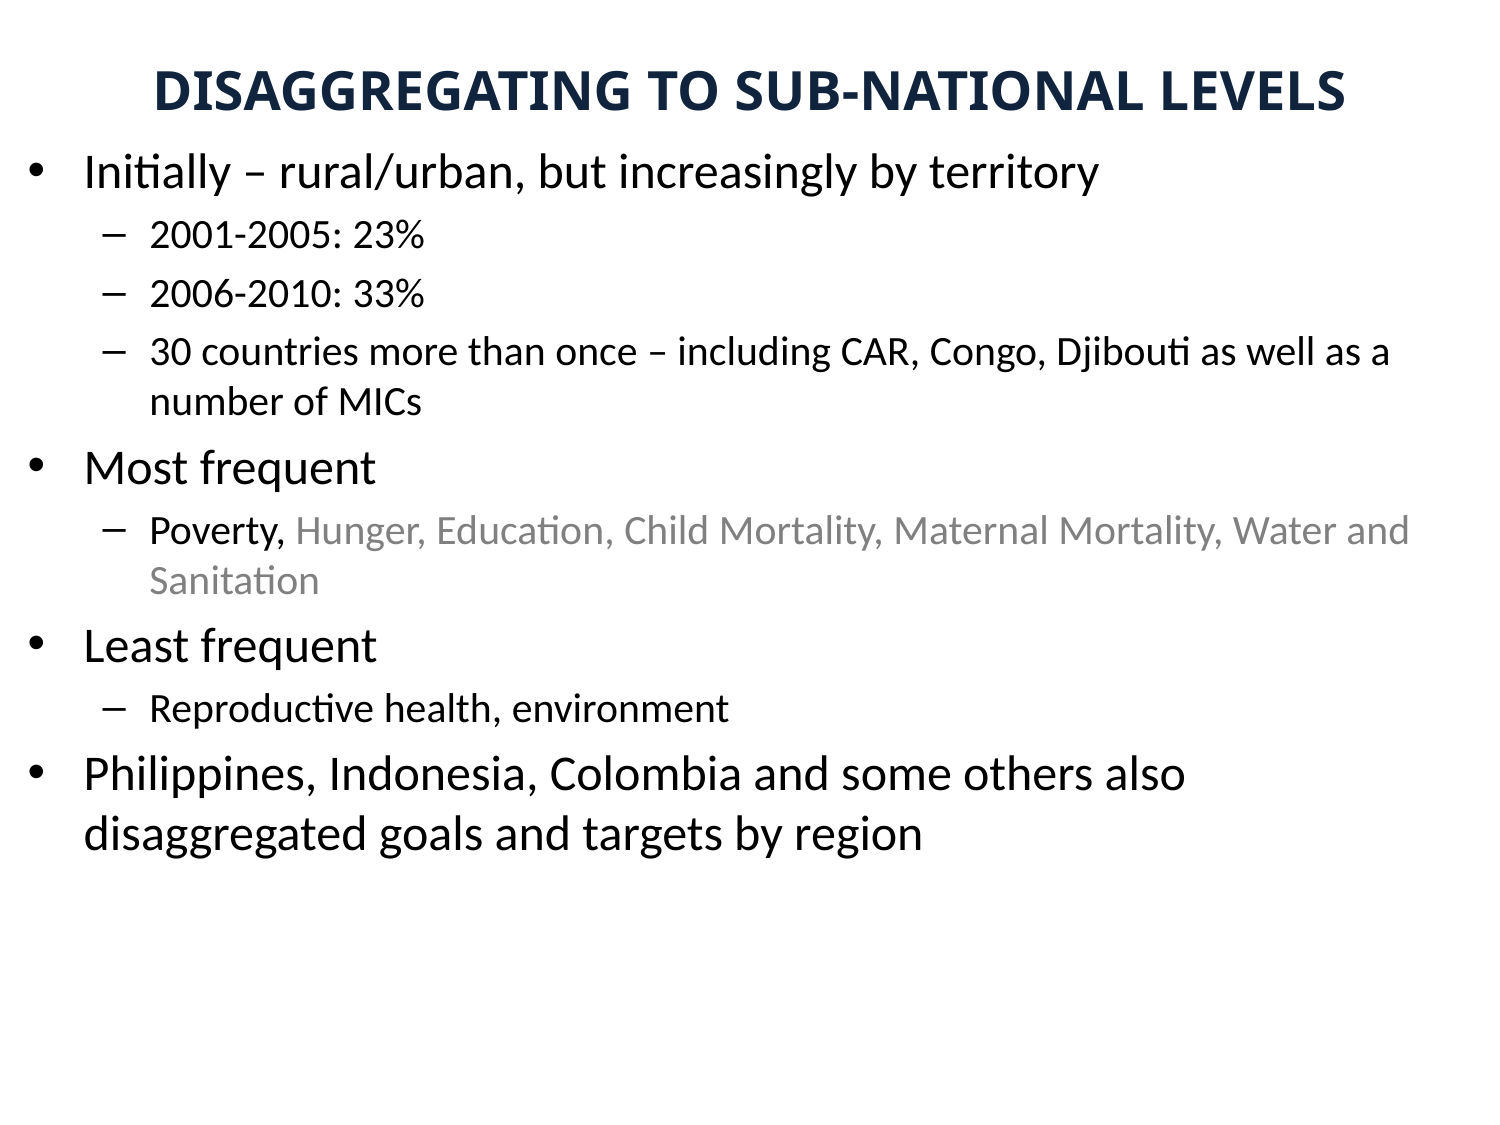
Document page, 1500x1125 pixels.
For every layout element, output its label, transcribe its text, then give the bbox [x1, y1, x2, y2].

list Initially – rural/urban, but increasingly by territory 2001-2005: 23% 2006-2010: 33% 30 countries more than once – including CAR, Congo, Djibouti as well as a number of MICs Most frequent Poverty, Hunger, Education, Child Mortality, Maternal Mortality, Water and Sanitation Least frequent Reproductive health, environment Philippines, Indonesia, Colombia and some others also disaggregated goals and targets by region [12, 131, 1480, 1005]
title DISAGGREGATING TO SUB-NATIONAL LEVELS [75, 45, 1425, 131]
